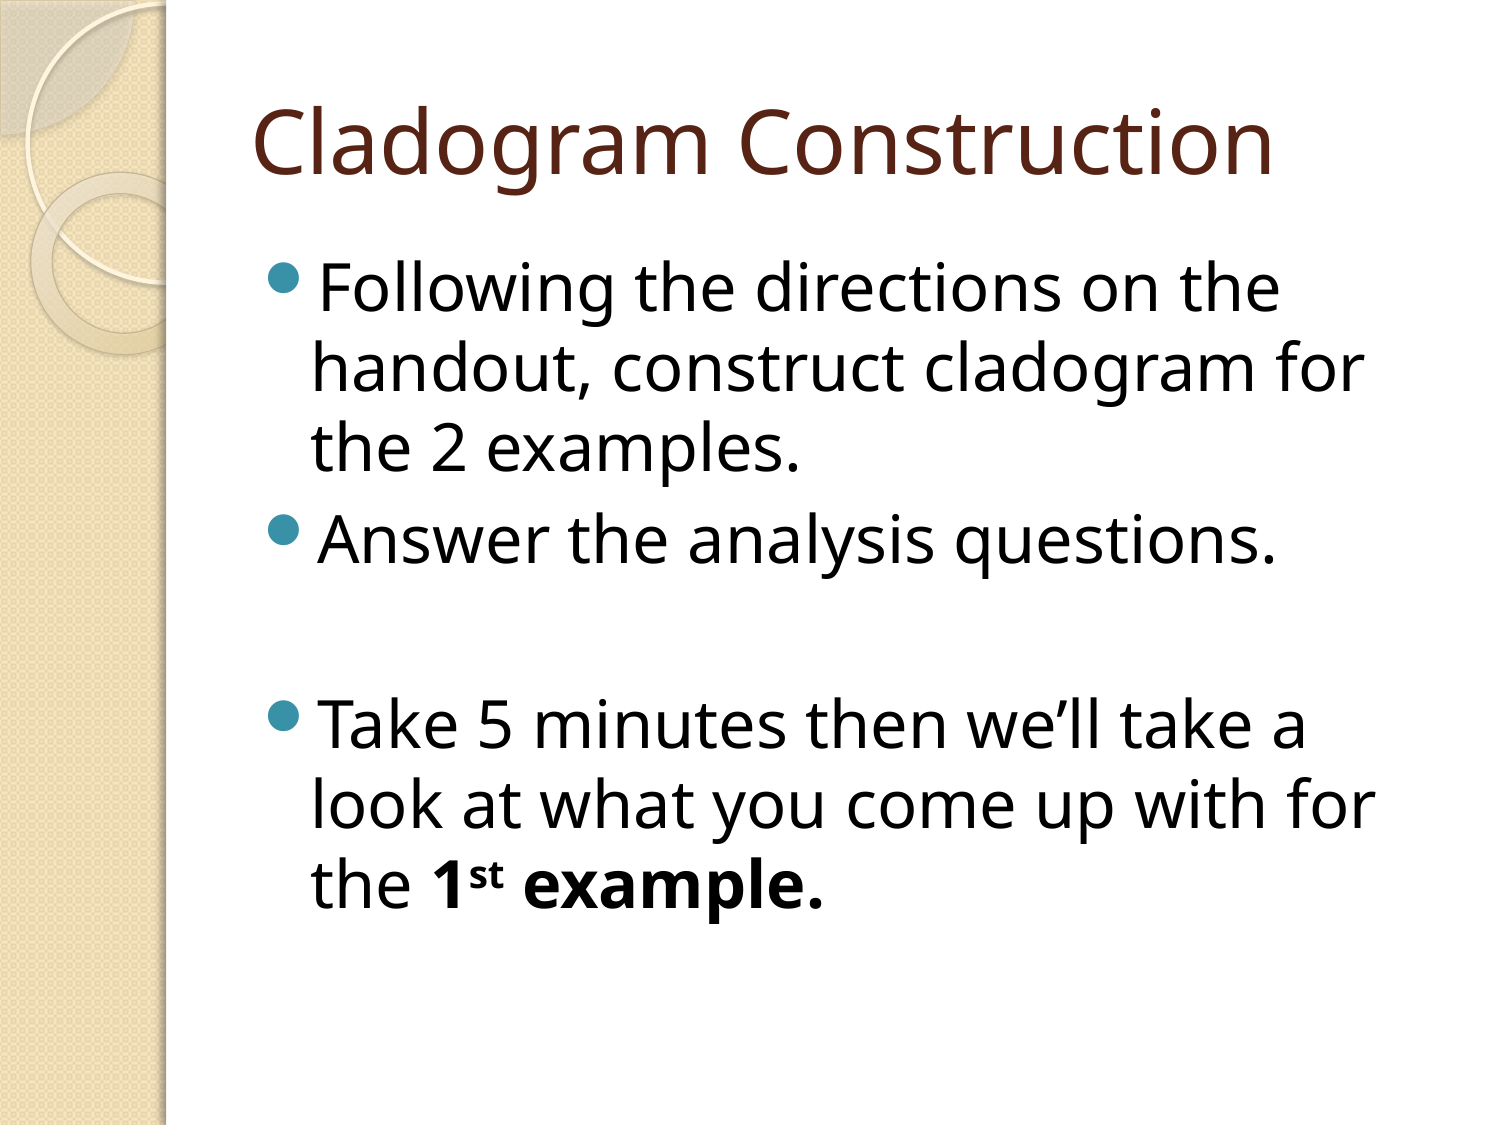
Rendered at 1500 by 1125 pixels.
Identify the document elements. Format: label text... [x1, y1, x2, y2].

list Following the directions on the handout, construct cladogram for the 2 examples. Answer the analysis questions. Take 5 minutes then we’ll take a look at what you come up with for the 1st example. [235, 237, 1466, 1025]
title Cladogram Construction [235, 45, 1466, 233]
